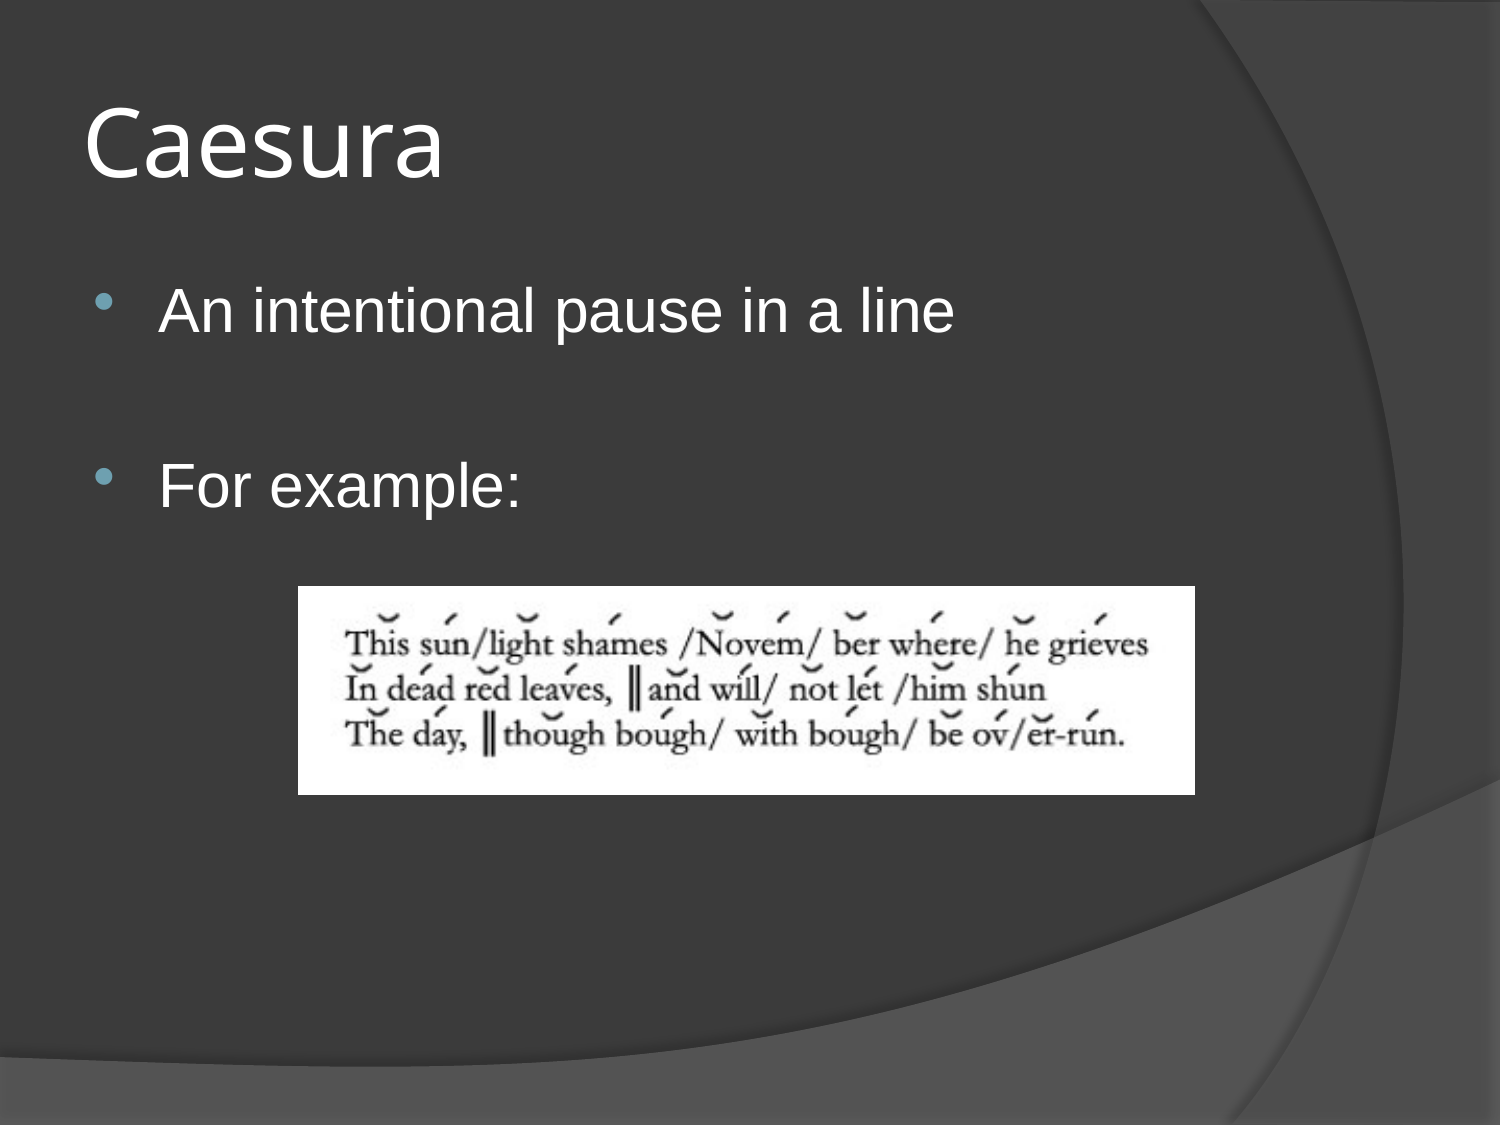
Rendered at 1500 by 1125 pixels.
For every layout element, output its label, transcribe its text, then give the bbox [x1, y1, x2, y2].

title Caesura [75, 45, 1300, 233]
list An intentional pause in a line For example: [75, 262, 1300, 1005]
picture [298, 586, 1195, 795]
